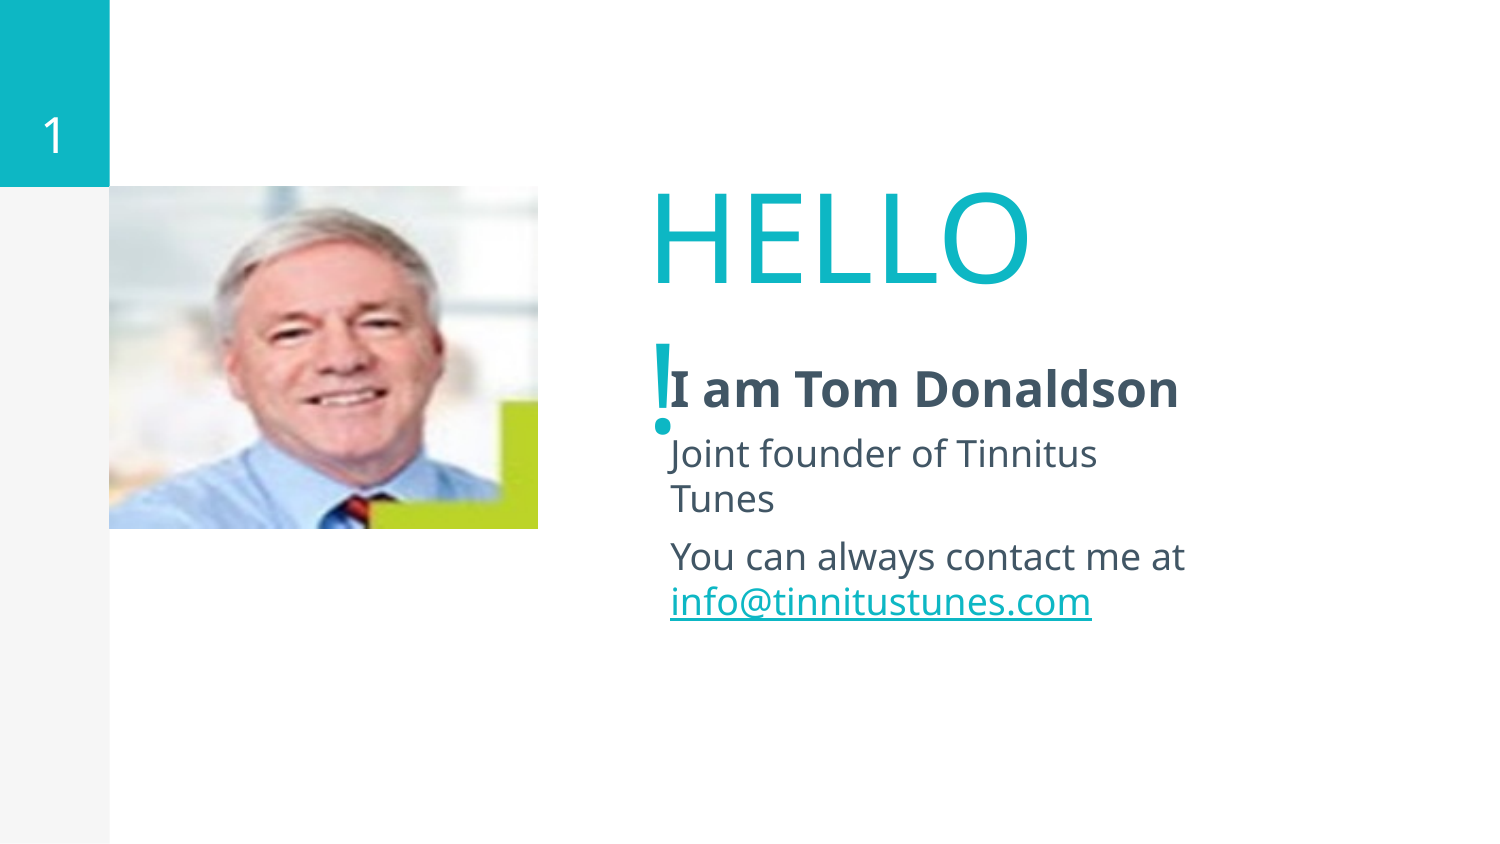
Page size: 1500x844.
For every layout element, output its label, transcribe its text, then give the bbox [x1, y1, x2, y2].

title HELLO! [631, 143, 1058, 331]
slide_number 1 [0, 0, 110, 187]
list I am Tom Donaldson Joint founder of Tinnitus Tunes You can always contact me at info@tinnitustunes.com [655, 342, 1223, 759]
picture [109, 186, 538, 529]
